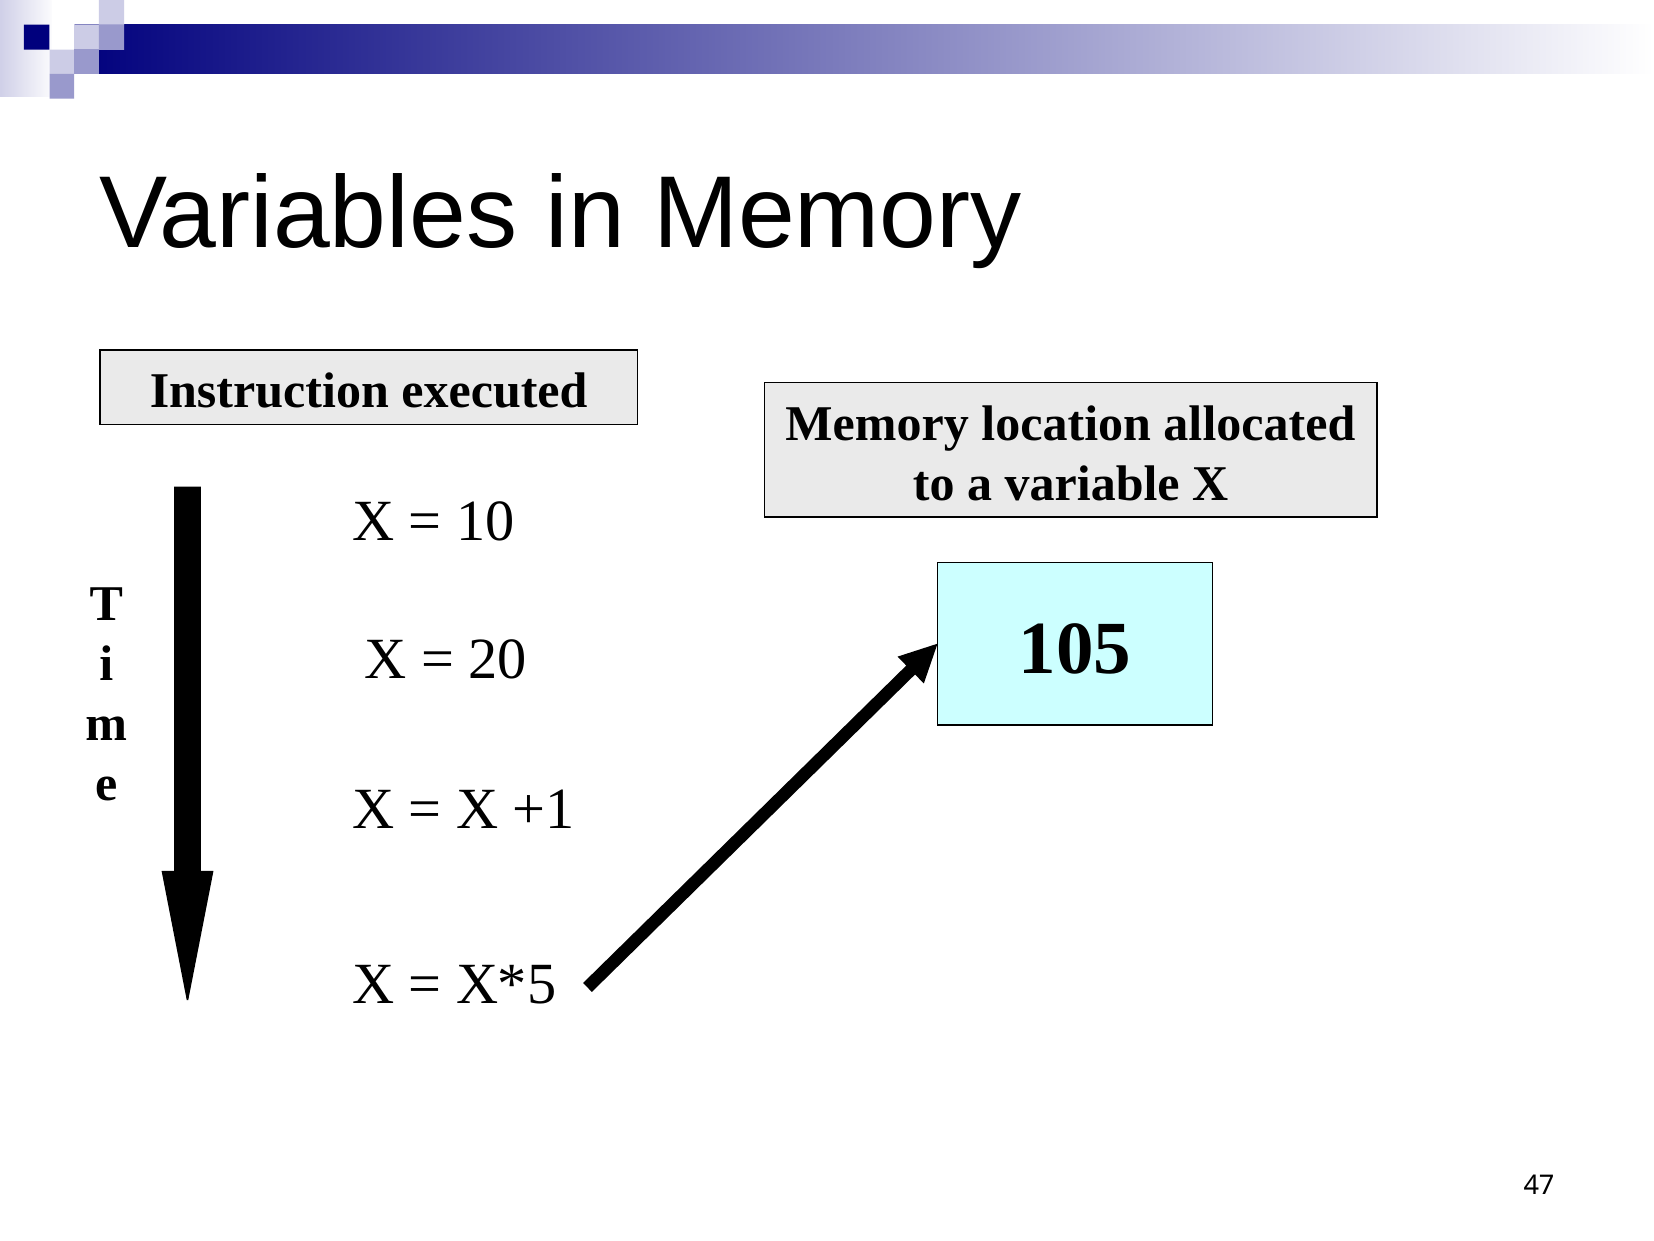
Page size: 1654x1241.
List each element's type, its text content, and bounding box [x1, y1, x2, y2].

text_box X = 10 [337, 474, 575, 560]
title Variables in Memory [82, 82, 1572, 331]
text_box X = 20 [349, 612, 588, 698]
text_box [587, 643, 938, 988]
text_box Memory location allocated to a variable X [764, 382, 1377, 518]
text_box 105 [937, 562, 1213, 725]
text_box X = X +1 [337, 762, 582, 848]
text_box X = X*5 [337, 937, 575, 1023]
text_box [162, 487, 213, 1000]
text_box T i m e [50, 562, 163, 903]
slide_number 47 [1185, 1129, 1572, 1213]
text_box Instruction executed [99, 349, 638, 425]
